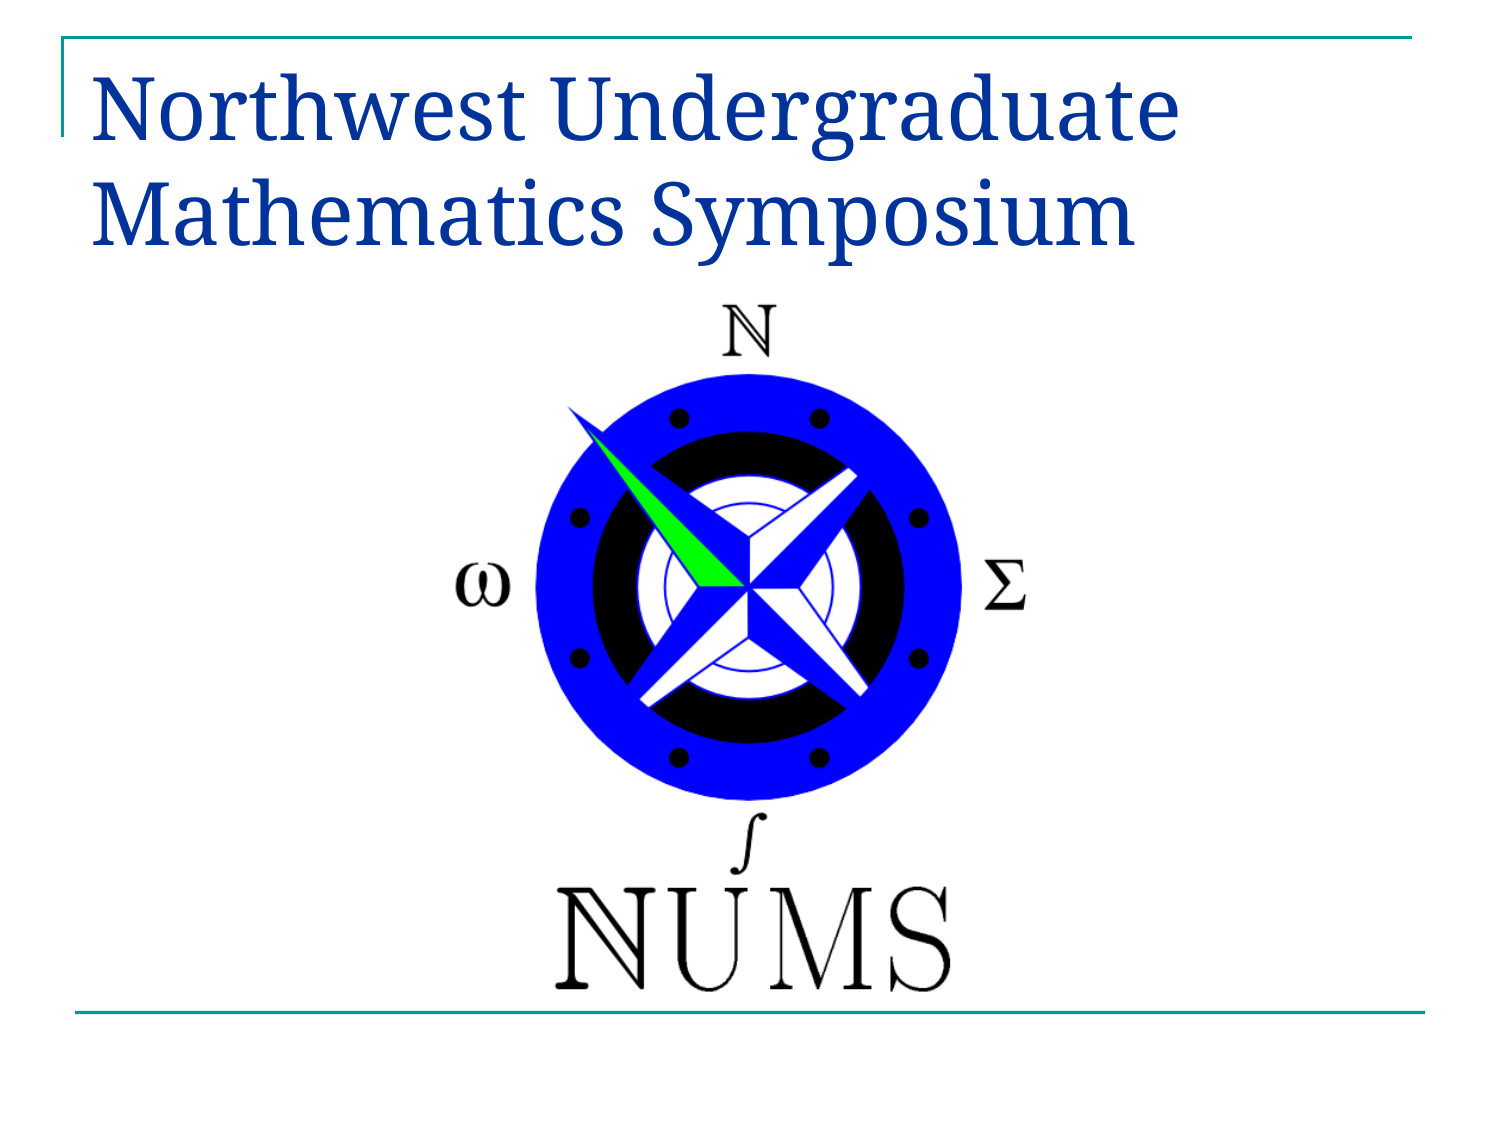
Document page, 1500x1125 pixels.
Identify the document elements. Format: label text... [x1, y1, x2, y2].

title Northwest Undergraduate Mathematics Symposium [74, 45, 1426, 233]
picture [444, 299, 1055, 1001]
